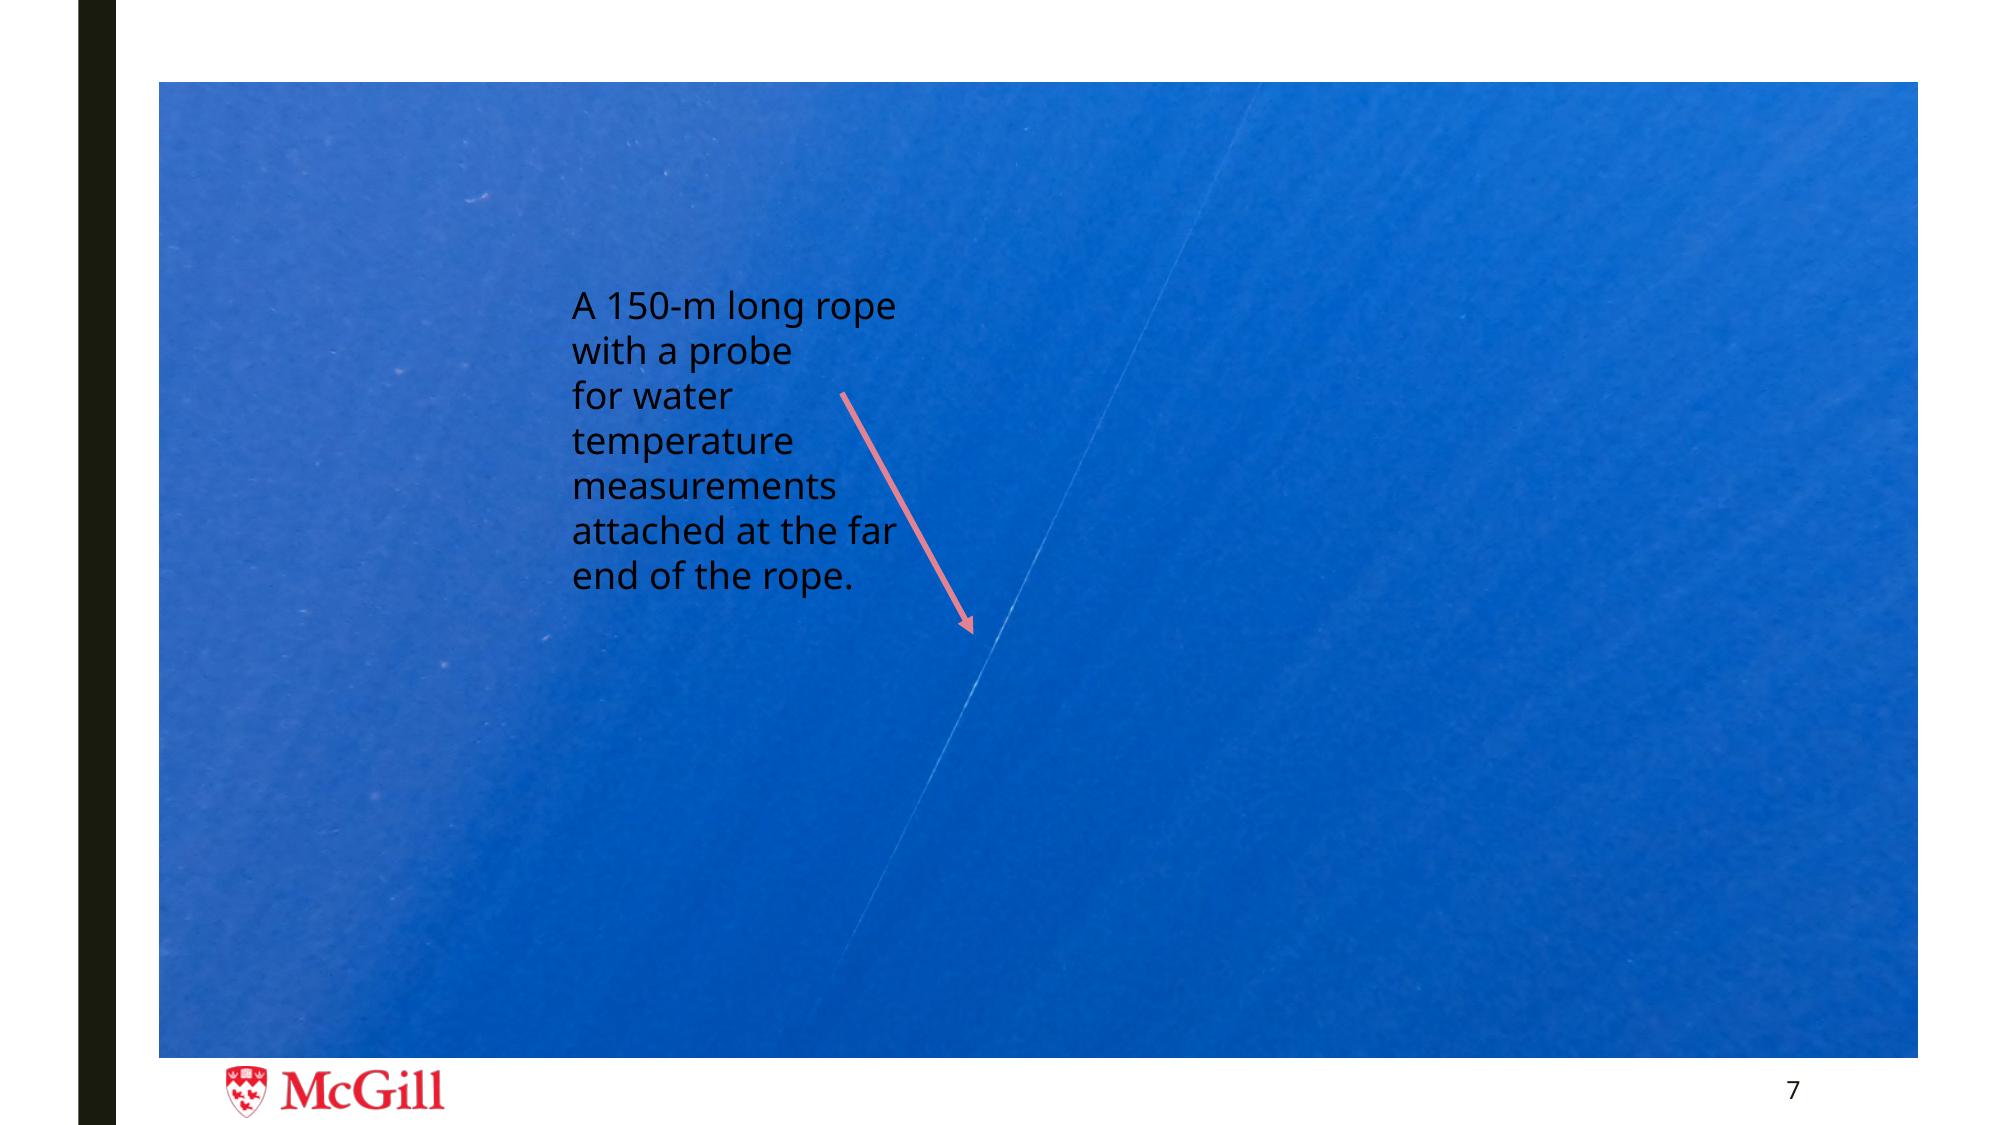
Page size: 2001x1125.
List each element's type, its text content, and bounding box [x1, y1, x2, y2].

picture [225, 1066, 445, 1118]
picture [159, 82, 1918, 1058]
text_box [841, 392, 974, 635]
slide_number 7 [1553, 1058, 1816, 1125]
